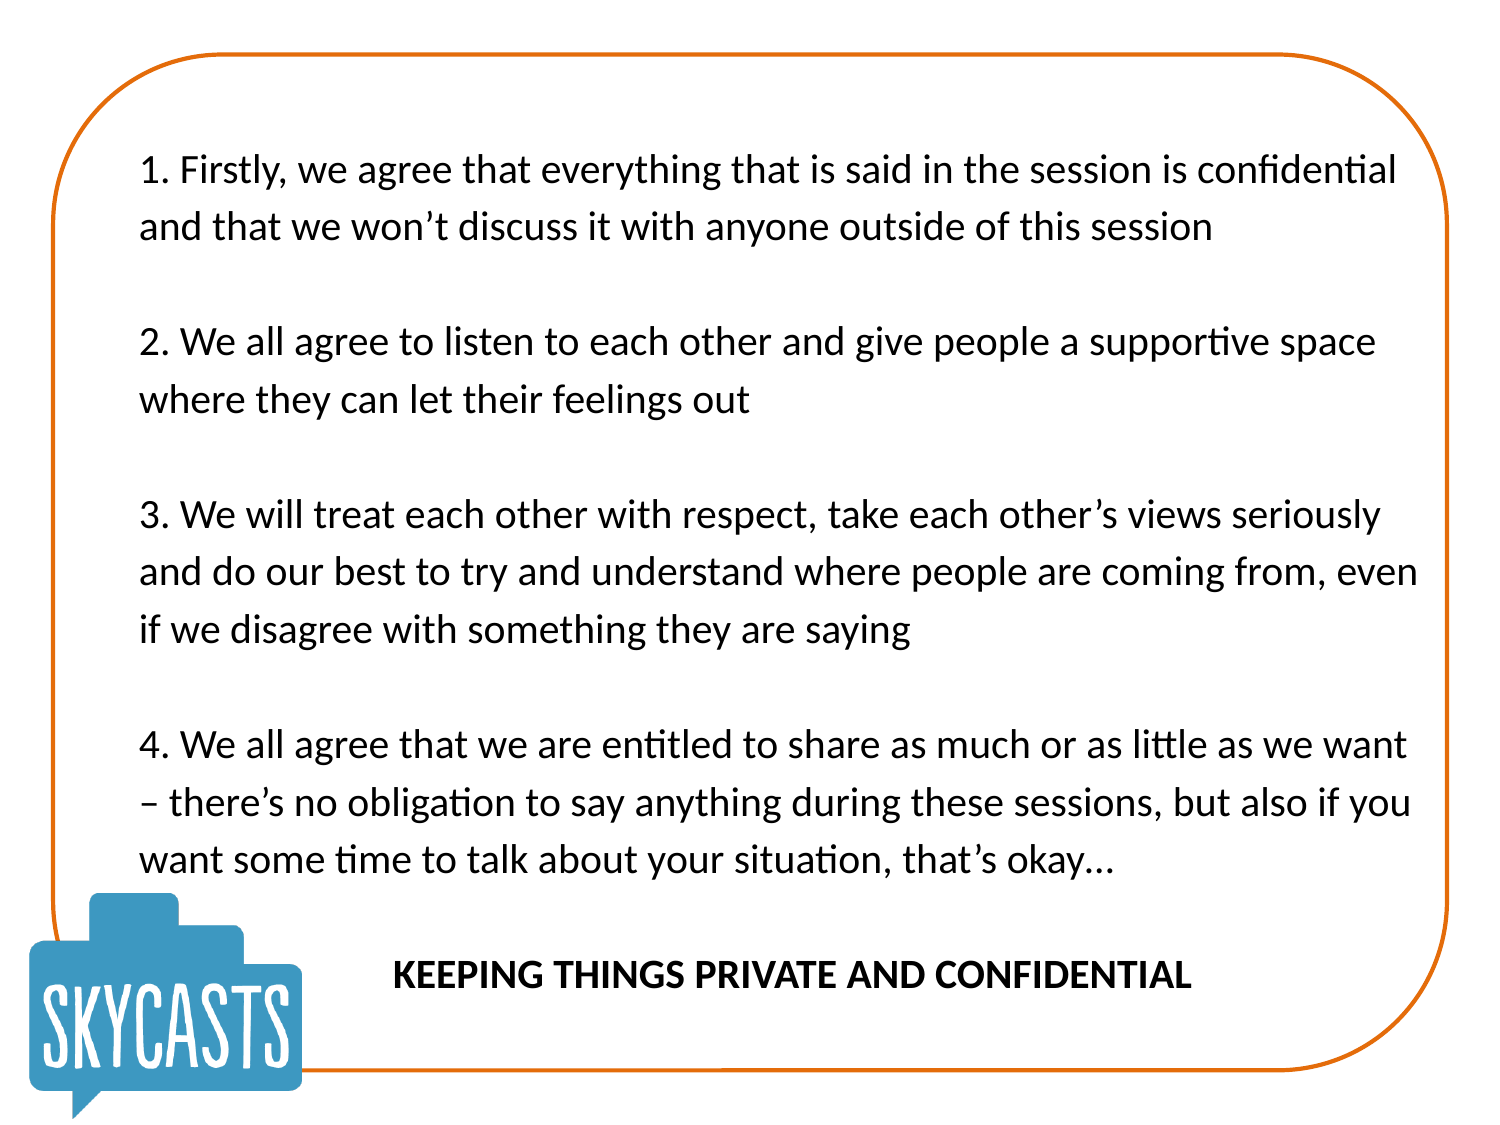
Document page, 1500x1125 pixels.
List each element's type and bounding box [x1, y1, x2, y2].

text_box [50, 52, 1450, 1073]
text_box [1419, 126, 1435, 153]
text_box [1415, 972, 1435, 1005]
picture [29, 893, 302, 1119]
